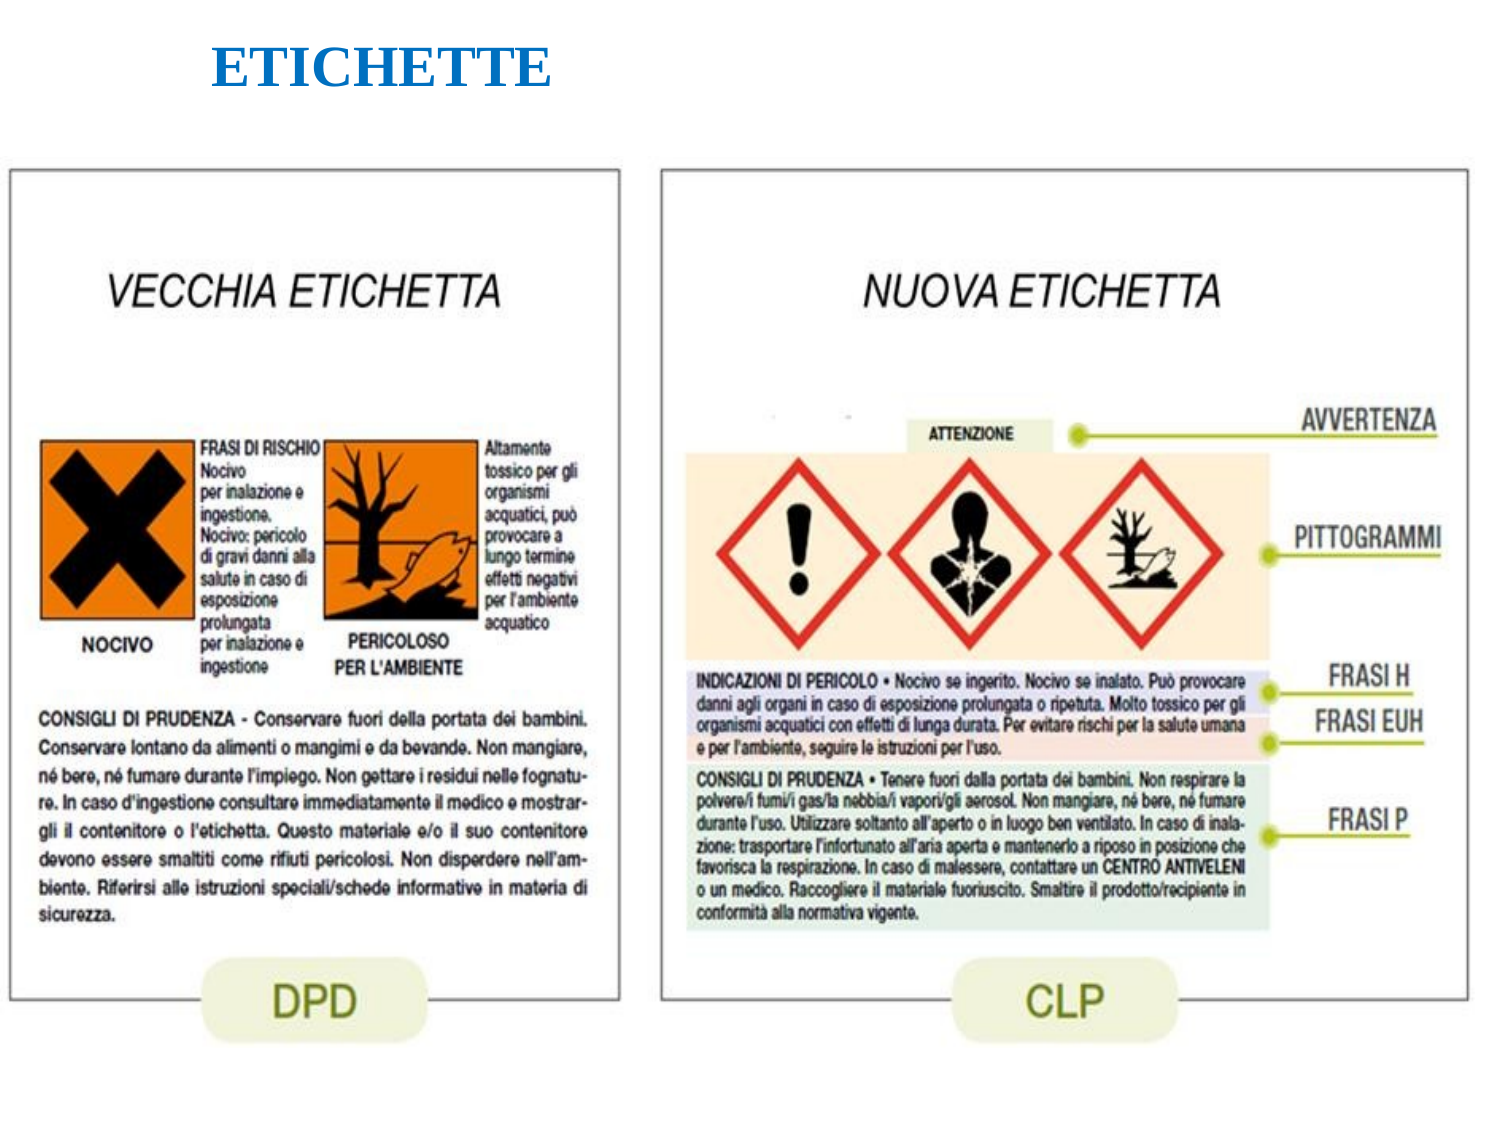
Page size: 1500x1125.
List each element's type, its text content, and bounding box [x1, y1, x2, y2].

title ETICHETTE [209, 26, 687, 155]
picture [0, 156, 1475, 1049]
